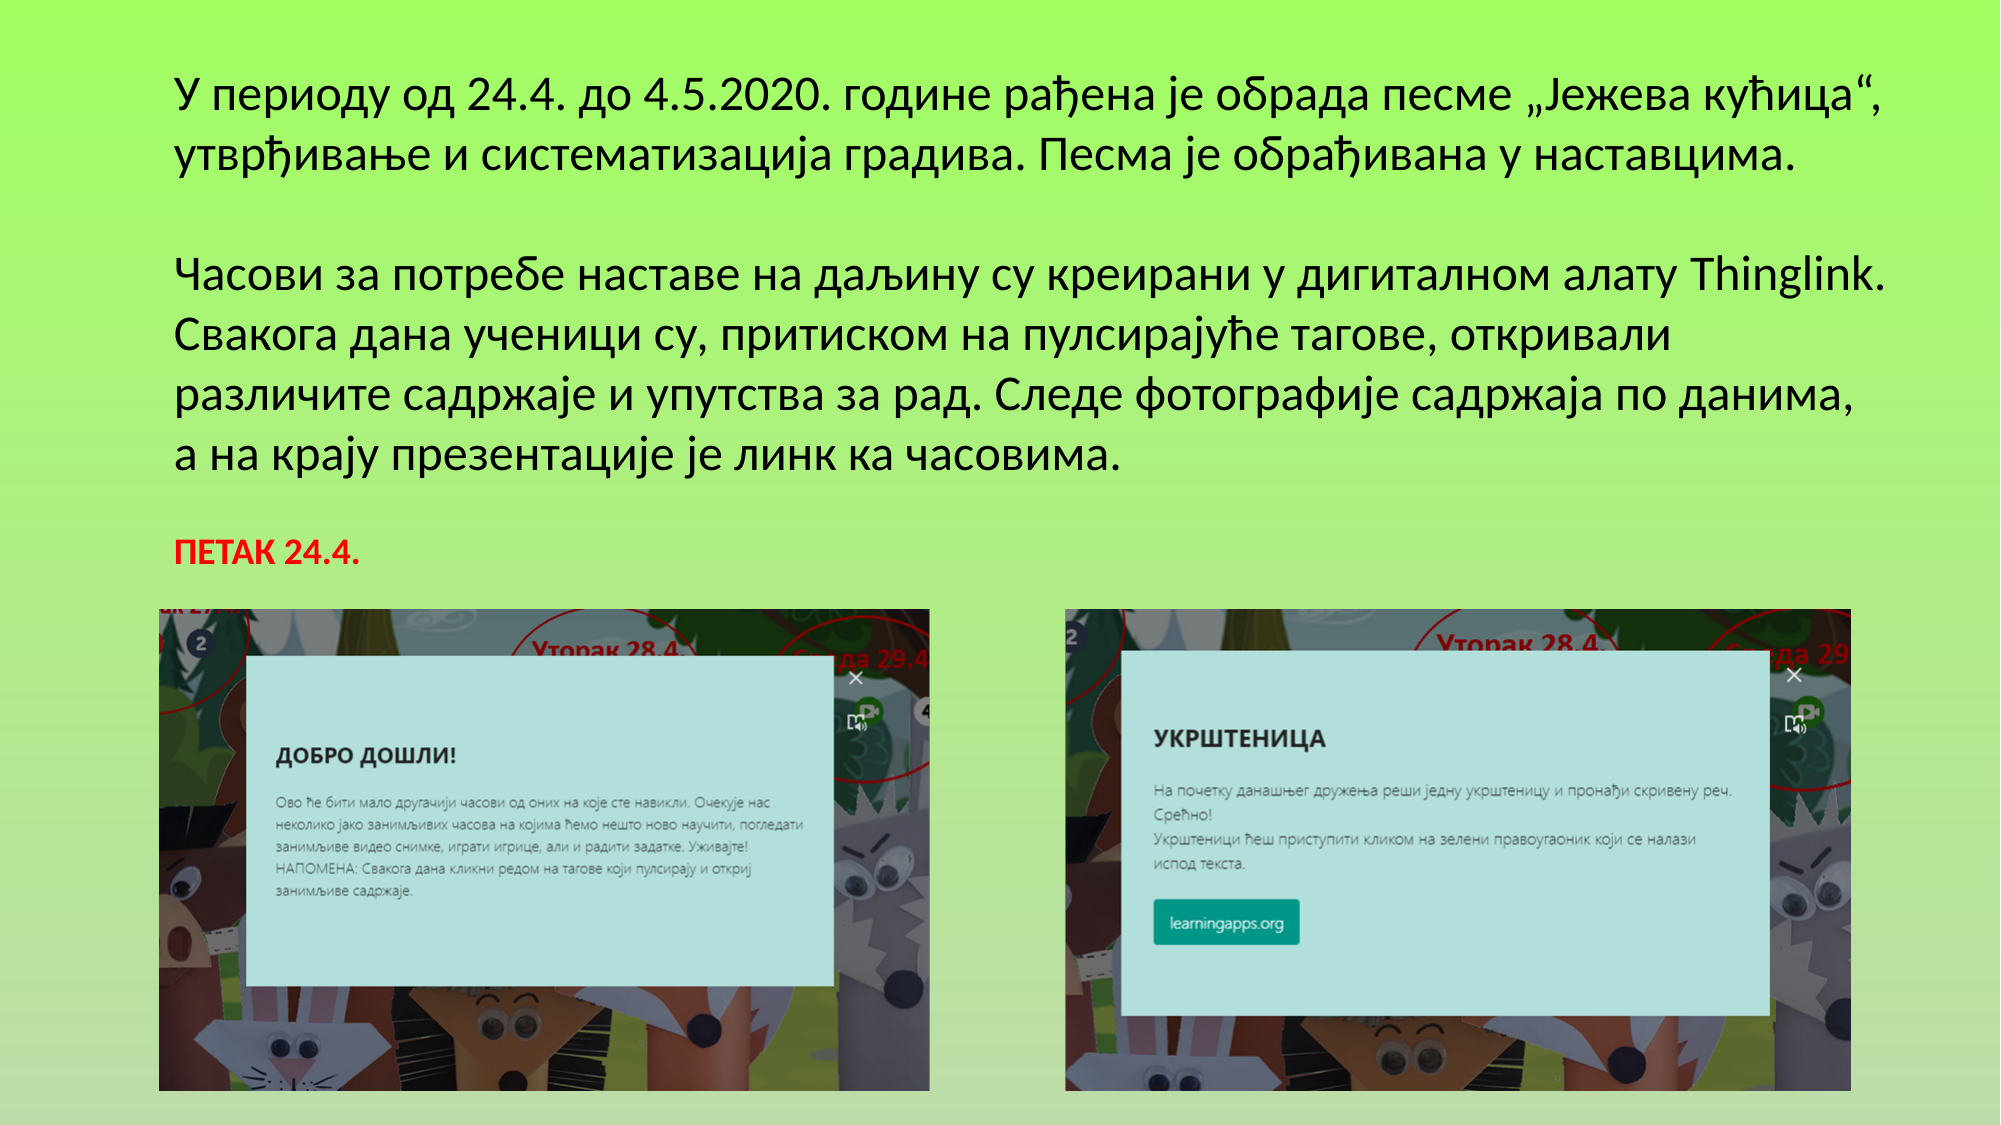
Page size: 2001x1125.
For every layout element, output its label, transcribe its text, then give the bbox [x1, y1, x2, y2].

text_box ПЕТАК 24.4. [159, 520, 835, 580]
text_box У периоду од 24.4. до 4.5.2020. године рађена је обрада песме „Јежева кућица“, утврђивање и систематизација градива. Песма је обрађивана у наставцима. Часови за потребе наставе на даљину су креирани у дигиталном алату Thinglink. Свакога дана ученици су, притиском на пулсирајуће тагове, откривали различите садржаје и упутства за рад. Следе фотографије садржаја по данима, а на крају презентације је линк ка часовима. [159, 52, 1902, 488]
picture [159, 609, 1851, 1091]
